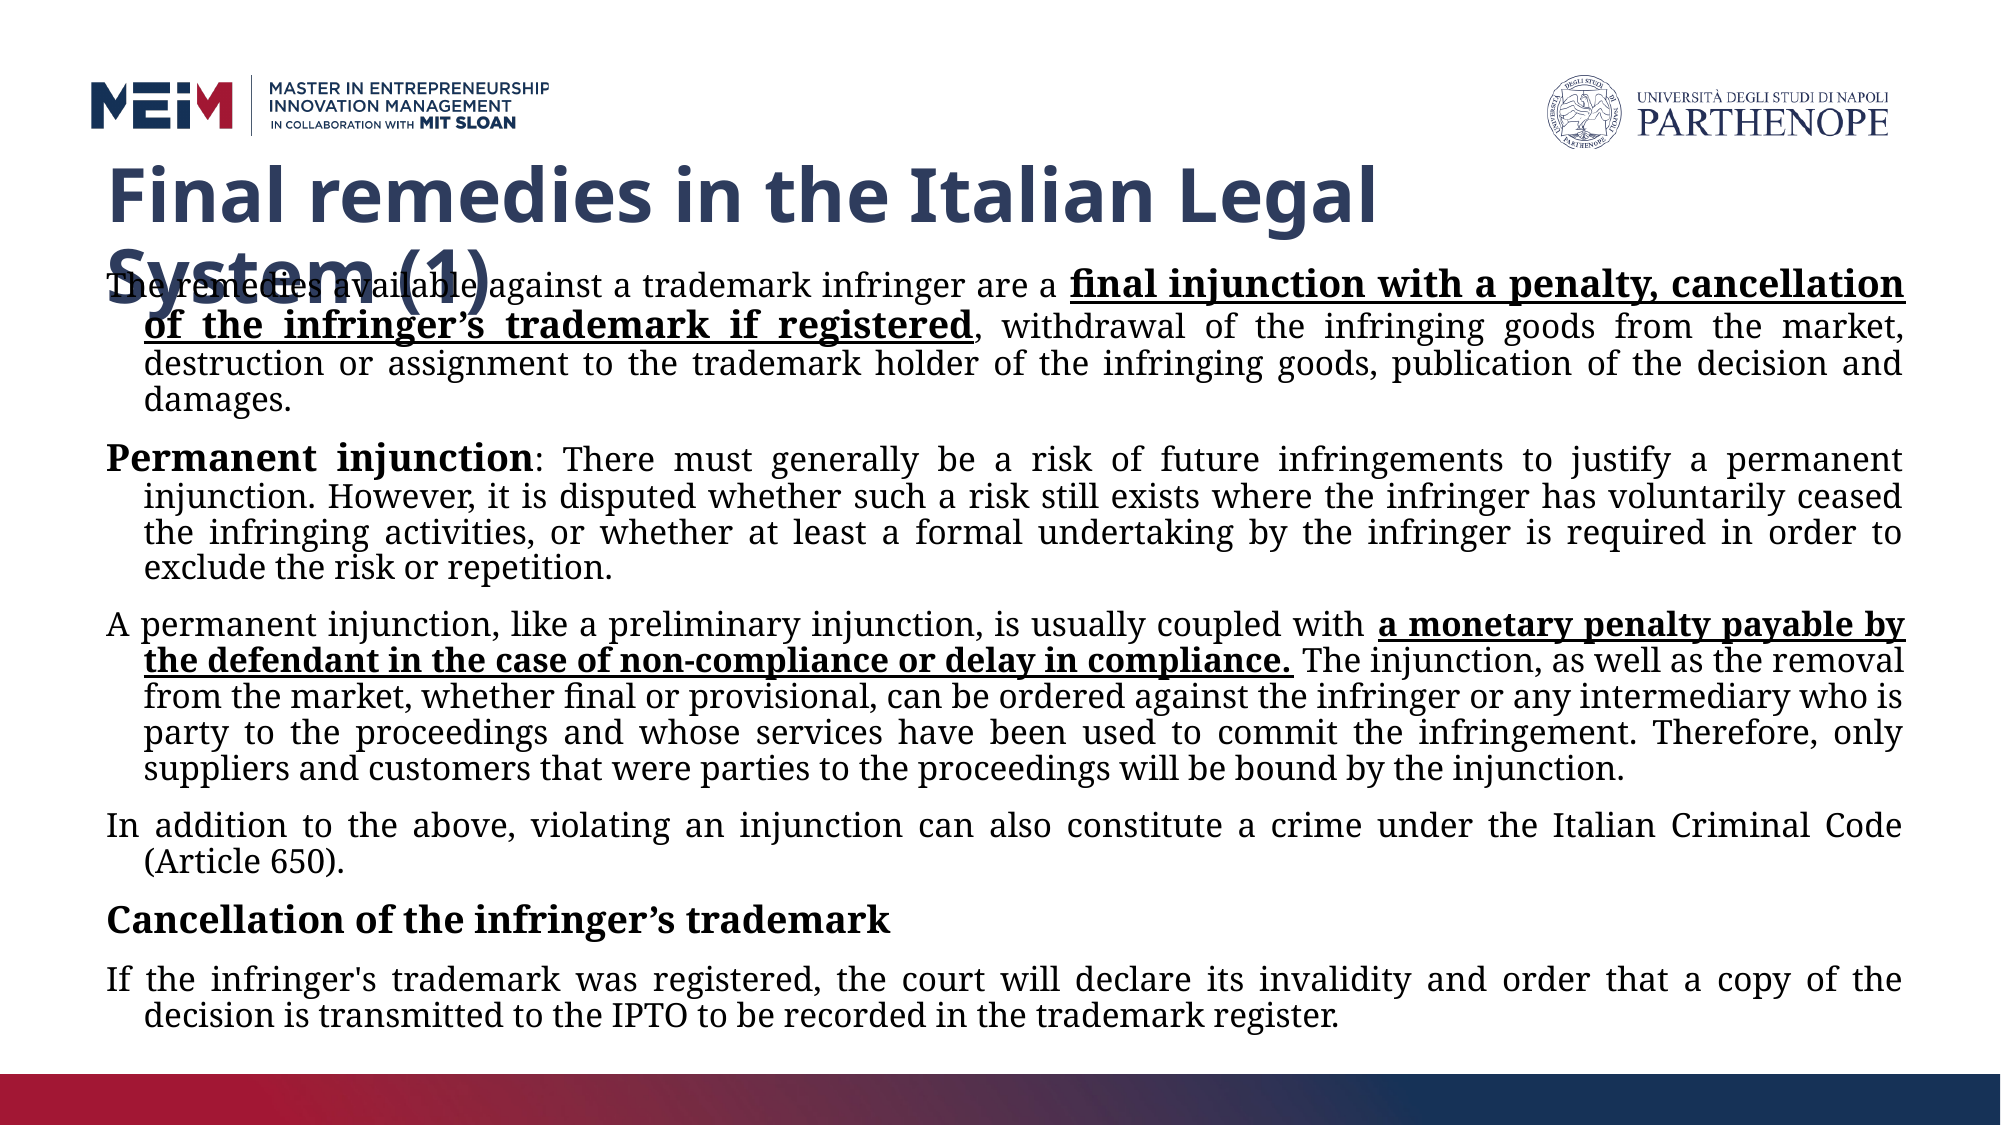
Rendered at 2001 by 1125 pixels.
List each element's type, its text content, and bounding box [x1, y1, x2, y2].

title Final remedies in the Italian Legal System (1) [91, 149, 1520, 232]
picture [0, 1074, 2001, 1125]
list The remedies available against a trademark infringer are a final injunction with a penalty, cancellation of the infringer’s trademark if registered, withdrawal of the infringing goods from the market, destruction or assignment to the trademark holder of the infringing goods, publication of the decision and damages. Permanent injunction: There must generally be a risk of future infringements to justify a permanent injunction. However, it is disputed whether such a risk still exists where the infringer has voluntarily ceased the infringing activities, or whether at least a formal undertaking by the infringer is required in order to exclude the risk or repetition. A permanent injunction, like a preliminary injunction, is usually coupled with a monetary penalty payable by the defendant in the case of non-compliance or delay in compliance. The injunction, as well as the removal from the market, whether final or provisional, can be ordered against the infringer or any intermediary who is party to the proceedings and whose services have been used to commit the infringement. Therefore, only suppliers and customers that were parties to the proceedings will be bound by the injunction. In addition to the above, violating an injunction can also constitute a crime under the Italian Criminal Code (Article 650). Cancellation of the infringer’s trademark If the infringer's trademark was registered, the court will declare its invalidity and order that a copy of the decision is transmitted to the IPTO to be recorded in the trademark register. [91, 258, 1921, 980]
